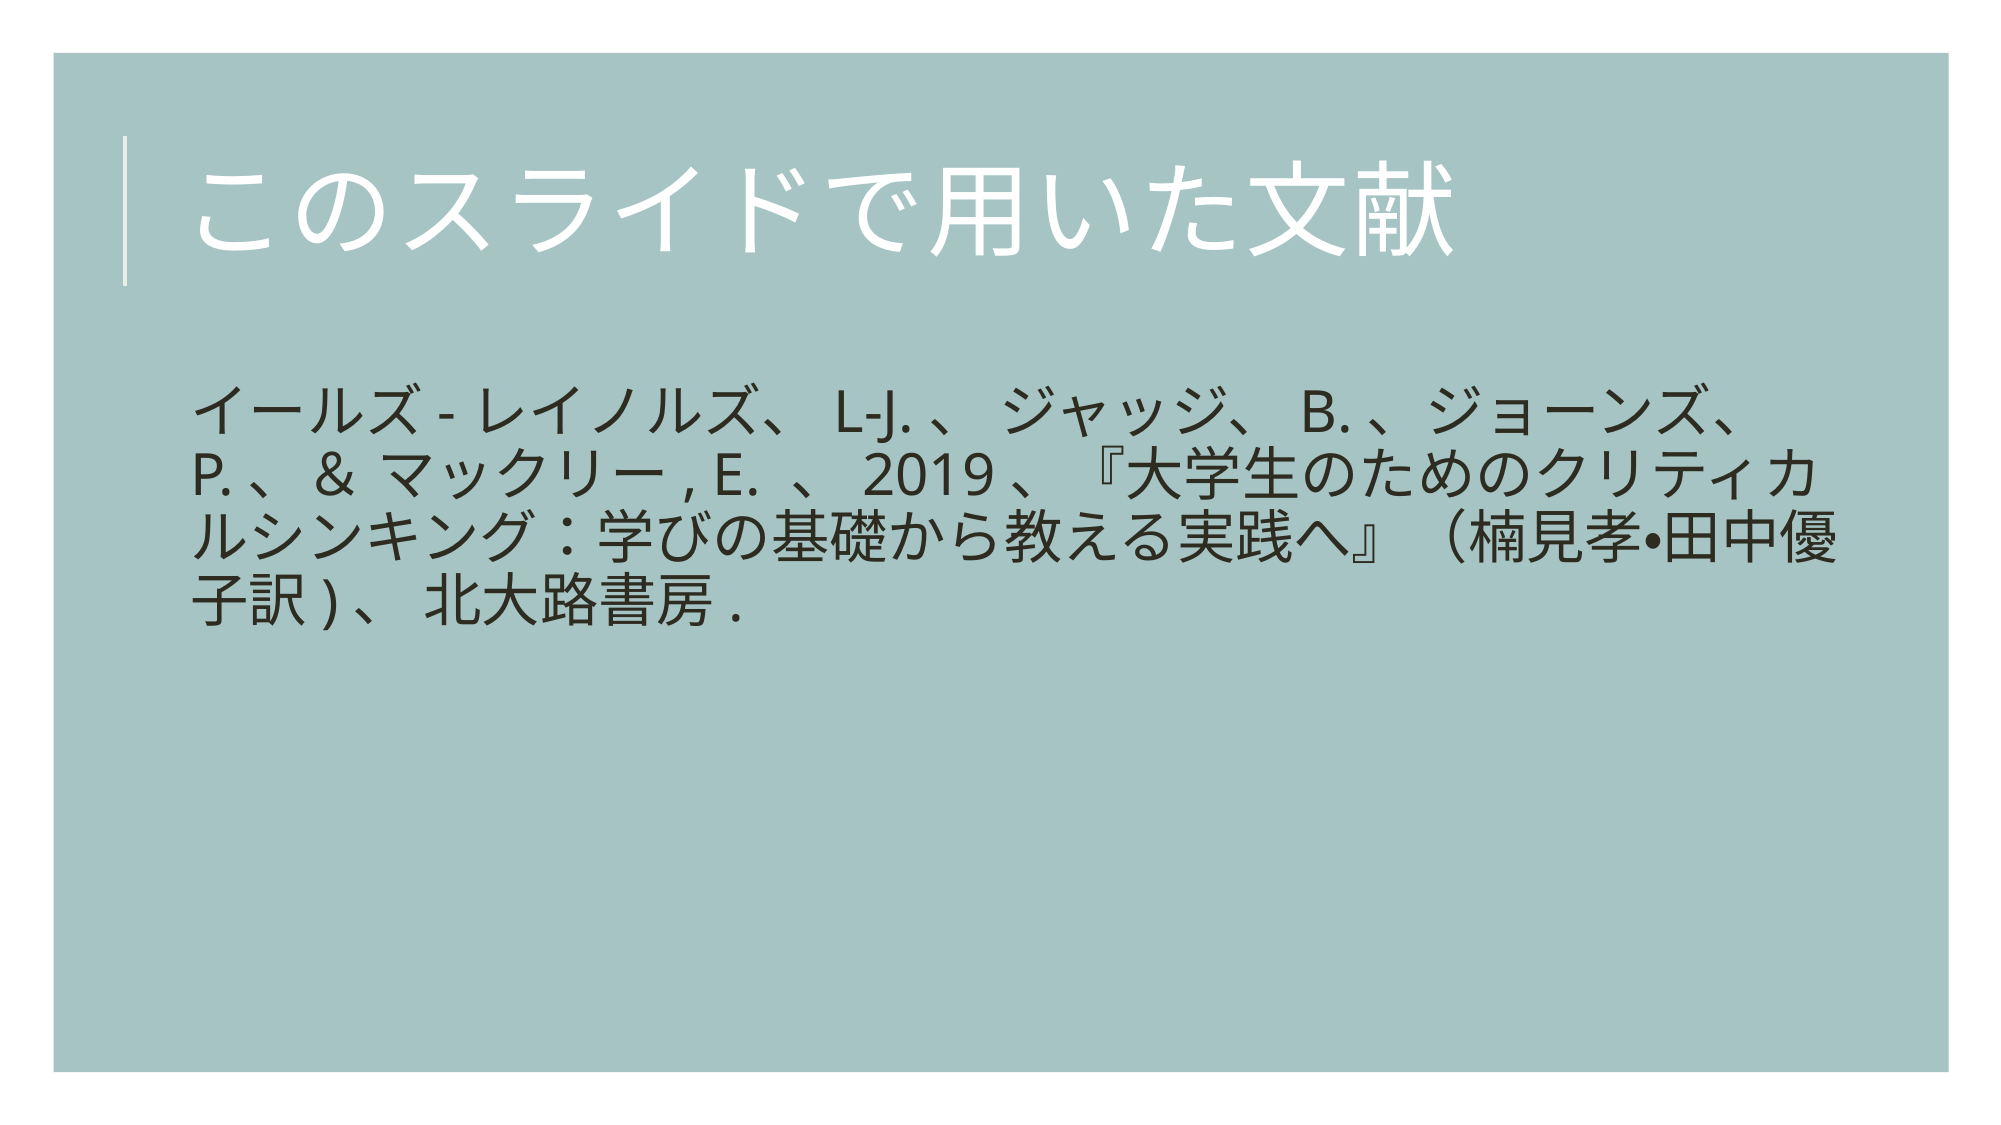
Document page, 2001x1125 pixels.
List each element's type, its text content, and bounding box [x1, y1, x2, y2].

title このスライドで用いた文献 [168, 96, 1863, 342]
text_box [52, 51, 1950, 1074]
text_box [0, 0, 2000, 1125]
list イールズ-レイノルズ、L-J.、 ジャッジ、B.、ジョーンズ、 P.、＆ マックリー, E. 、2019、『大学生のためのクリティカルシンキング：学びの基礎から教える実践へ』（楠見孝・田中優子訳)、 北大路書房. [168, 375, 1863, 1009]
